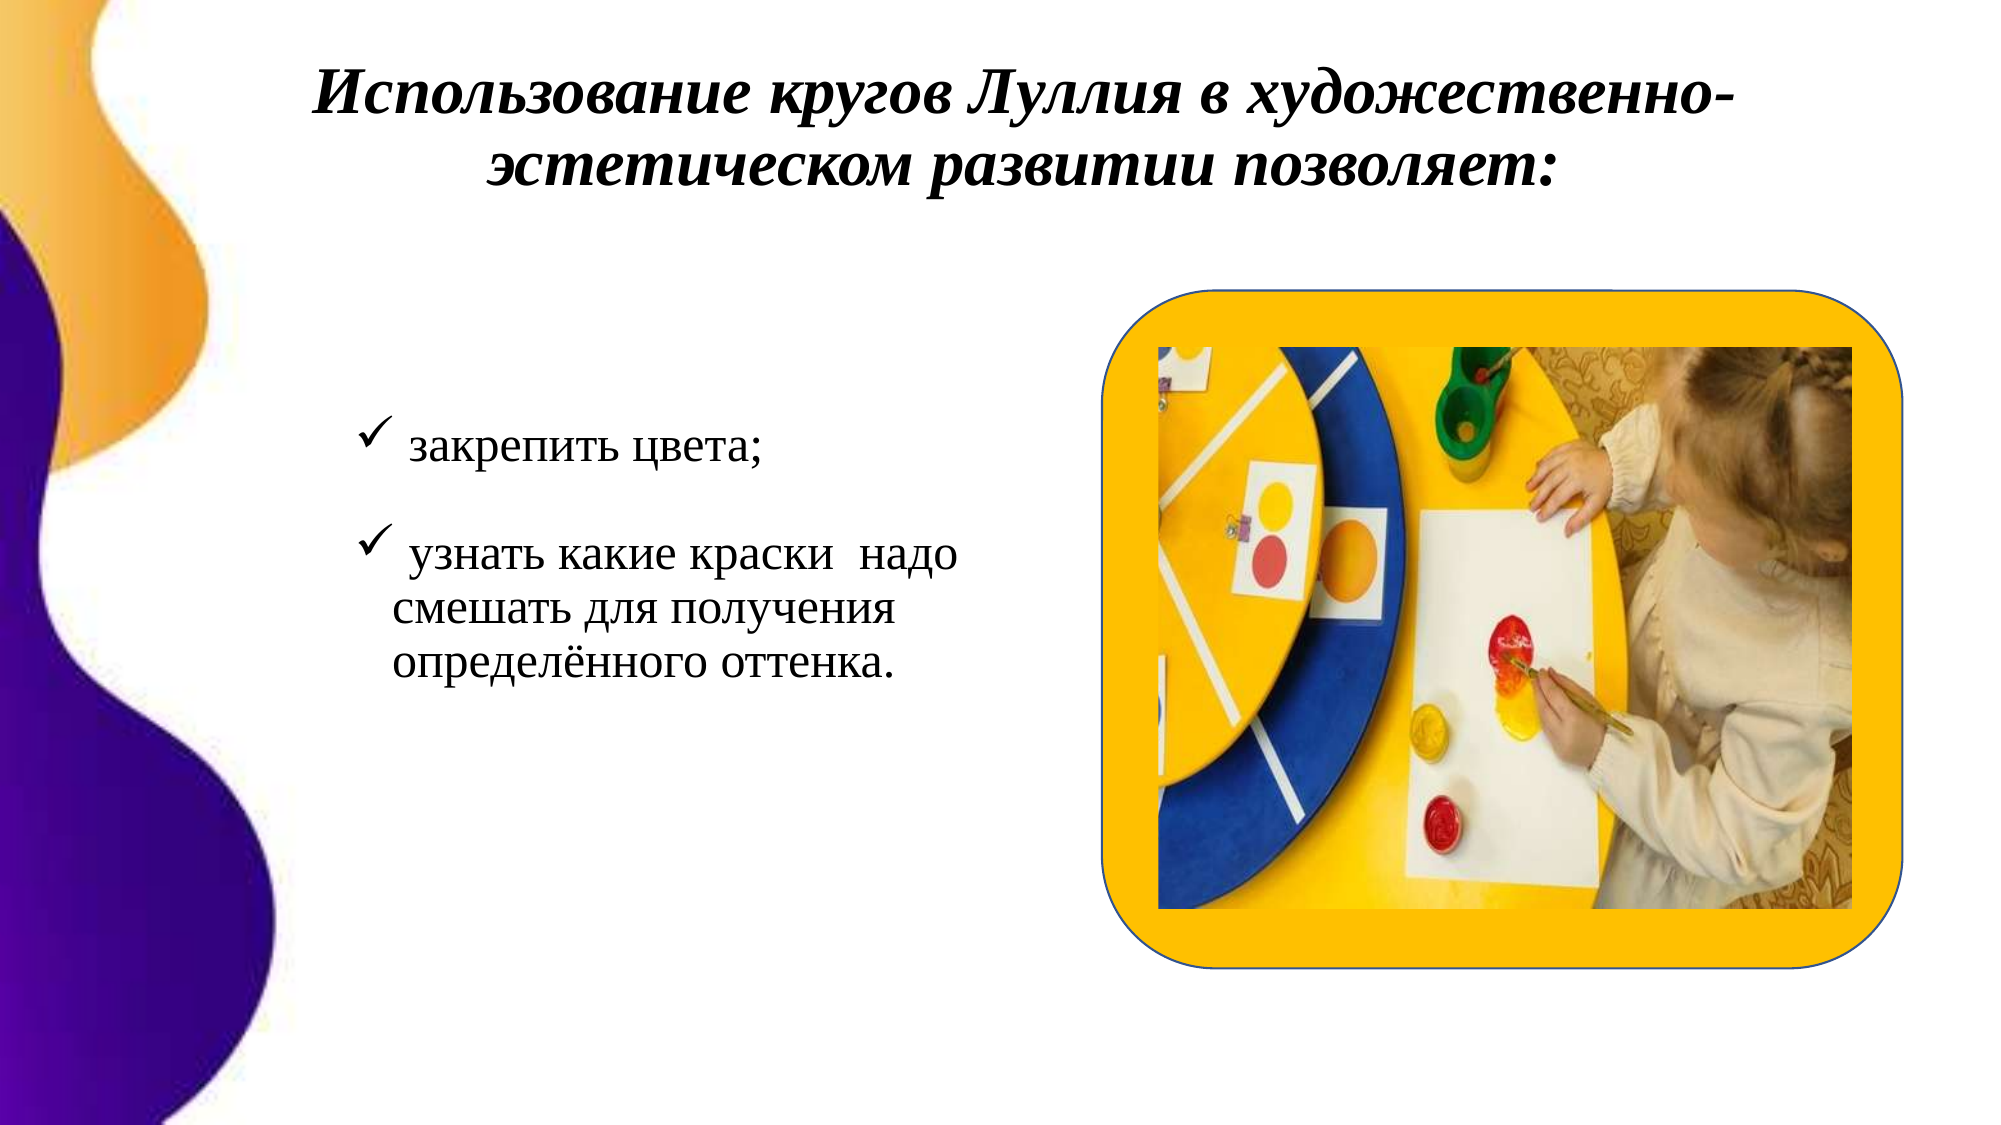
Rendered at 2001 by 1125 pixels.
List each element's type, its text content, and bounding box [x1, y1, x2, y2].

list закрепить цвета; узнать какие краски надо смешать для получения определённого оттенка. [339, 411, 1134, 1125]
picture [0, 0, 2000, 1125]
picture [1158, 347, 1852, 909]
text_box [1100, 289, 1904, 970]
title Использование кругов Луллия в художественно-эстетическом развитии позволяет: [162, 19, 1888, 237]
